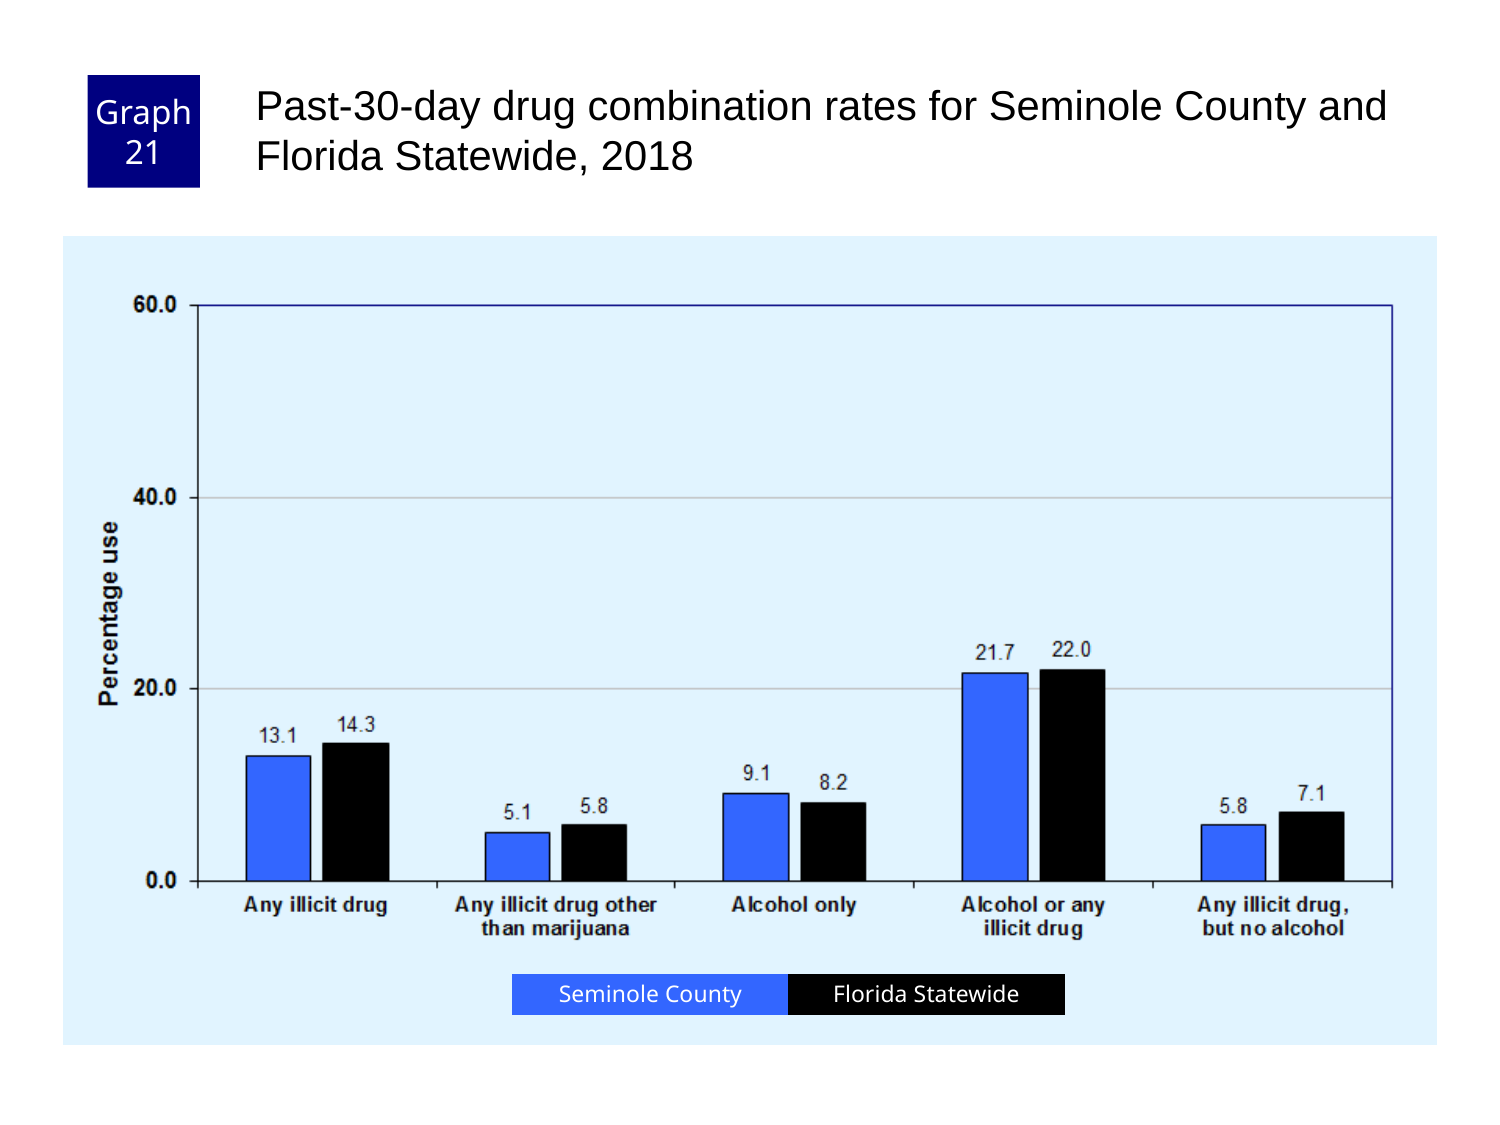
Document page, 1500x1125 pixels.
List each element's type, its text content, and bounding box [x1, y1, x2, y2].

picture [62, 236, 1437, 1046]
text_box Past-30-day drug combination rates for Seminole County and Florida Statewide, 2018 [251, 75, 1439, 200]
text_box Graph 21 [87, 75, 200, 188]
